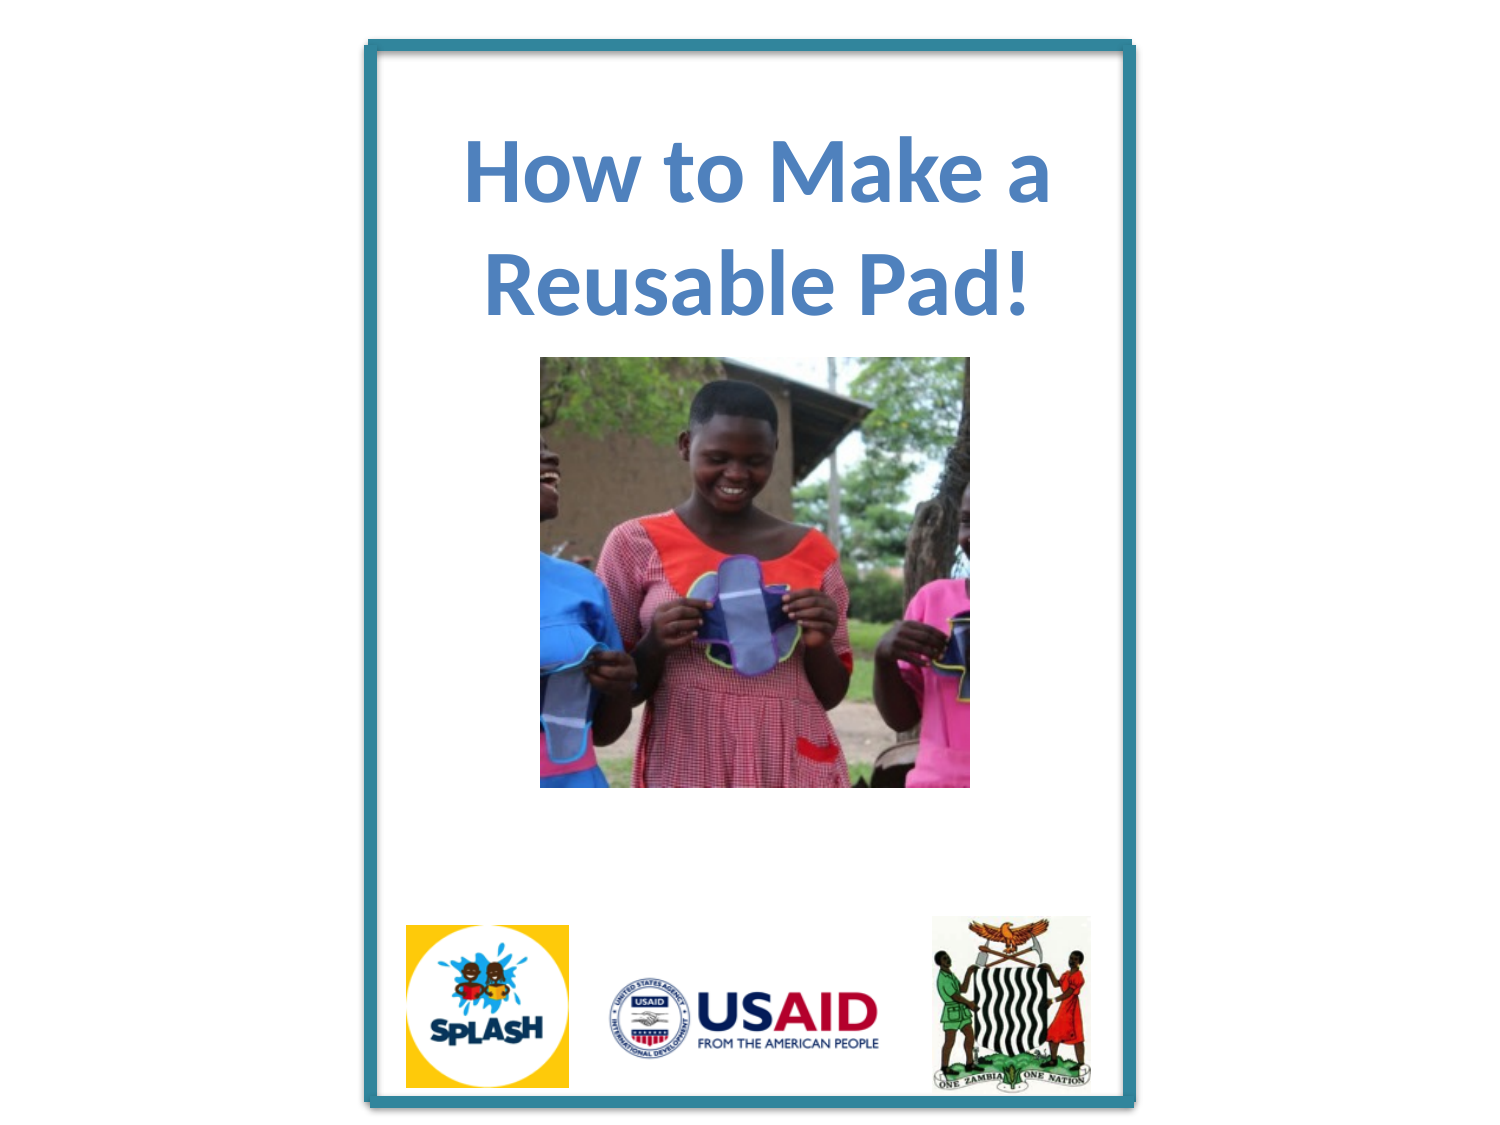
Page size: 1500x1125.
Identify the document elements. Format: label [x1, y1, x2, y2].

text_box [368, 44, 1135, 1103]
picture [539, 357, 971, 788]
picture [406, 925, 569, 1088]
picture [598, 953, 892, 1088]
picture [931, 916, 1092, 1094]
